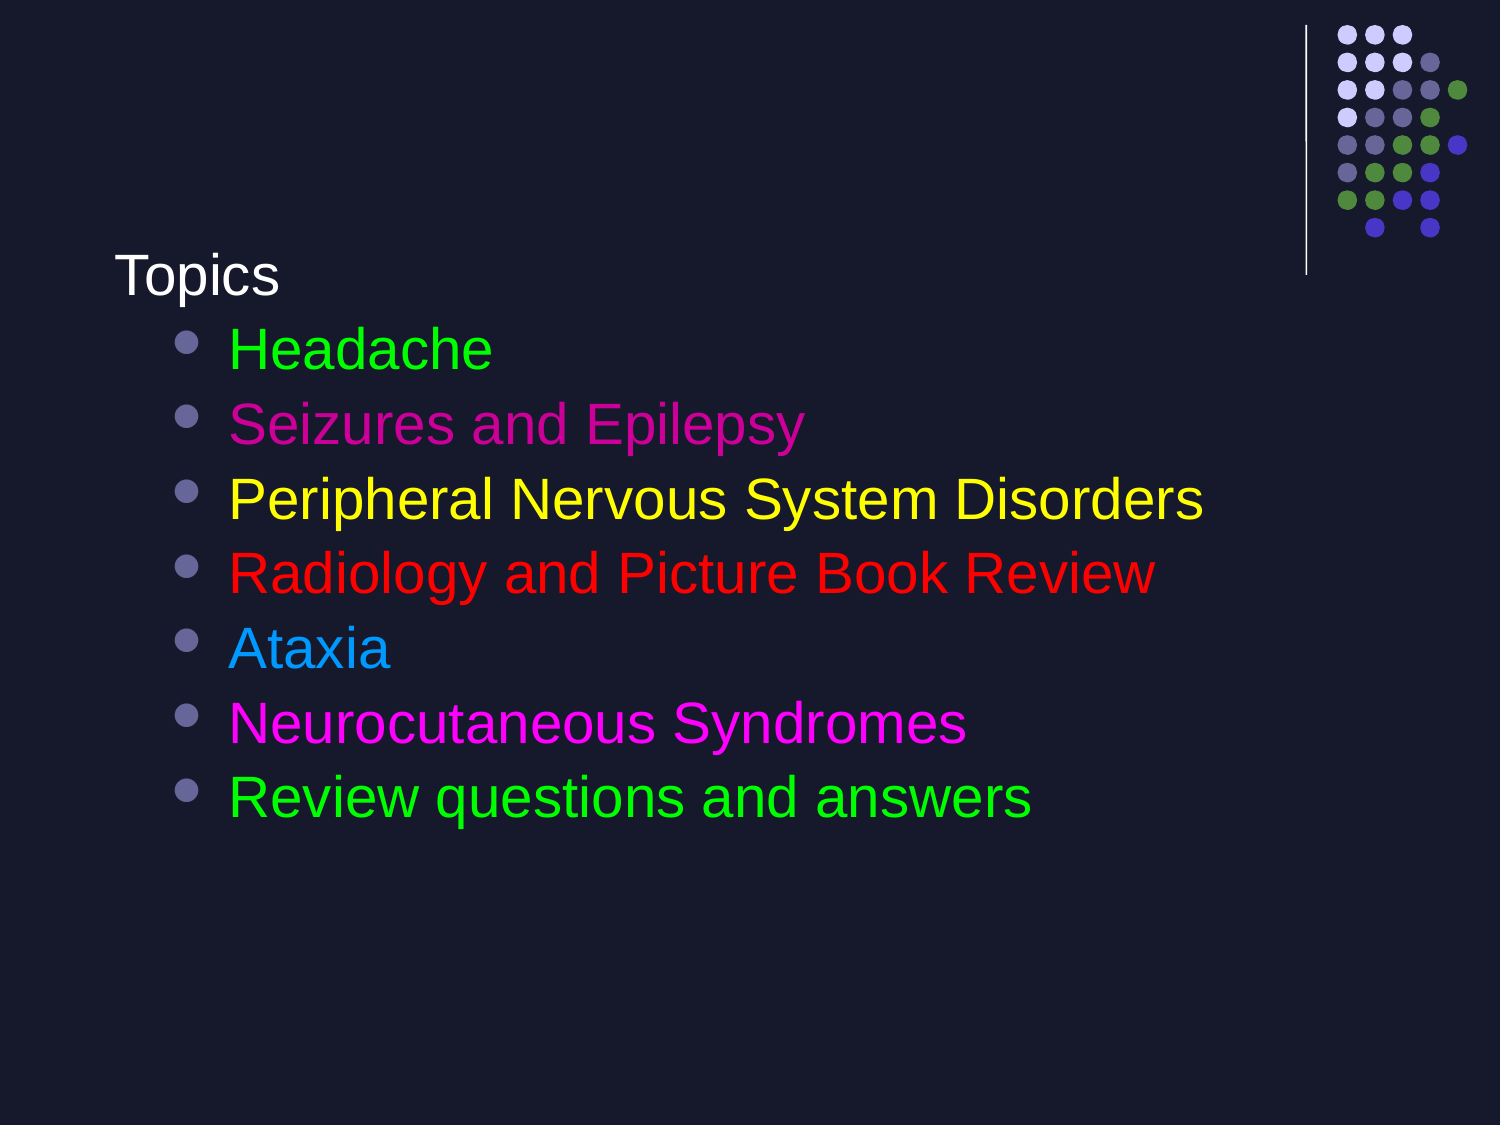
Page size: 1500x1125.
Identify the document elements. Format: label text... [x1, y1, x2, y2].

list Topics Headache Seizures and Epilepsy Peripheral Nervous System Disorders Radiology and Picture Book Review Ataxia Neurocutaneous Syndromes Review questions and answers [99, 237, 1451, 962]
